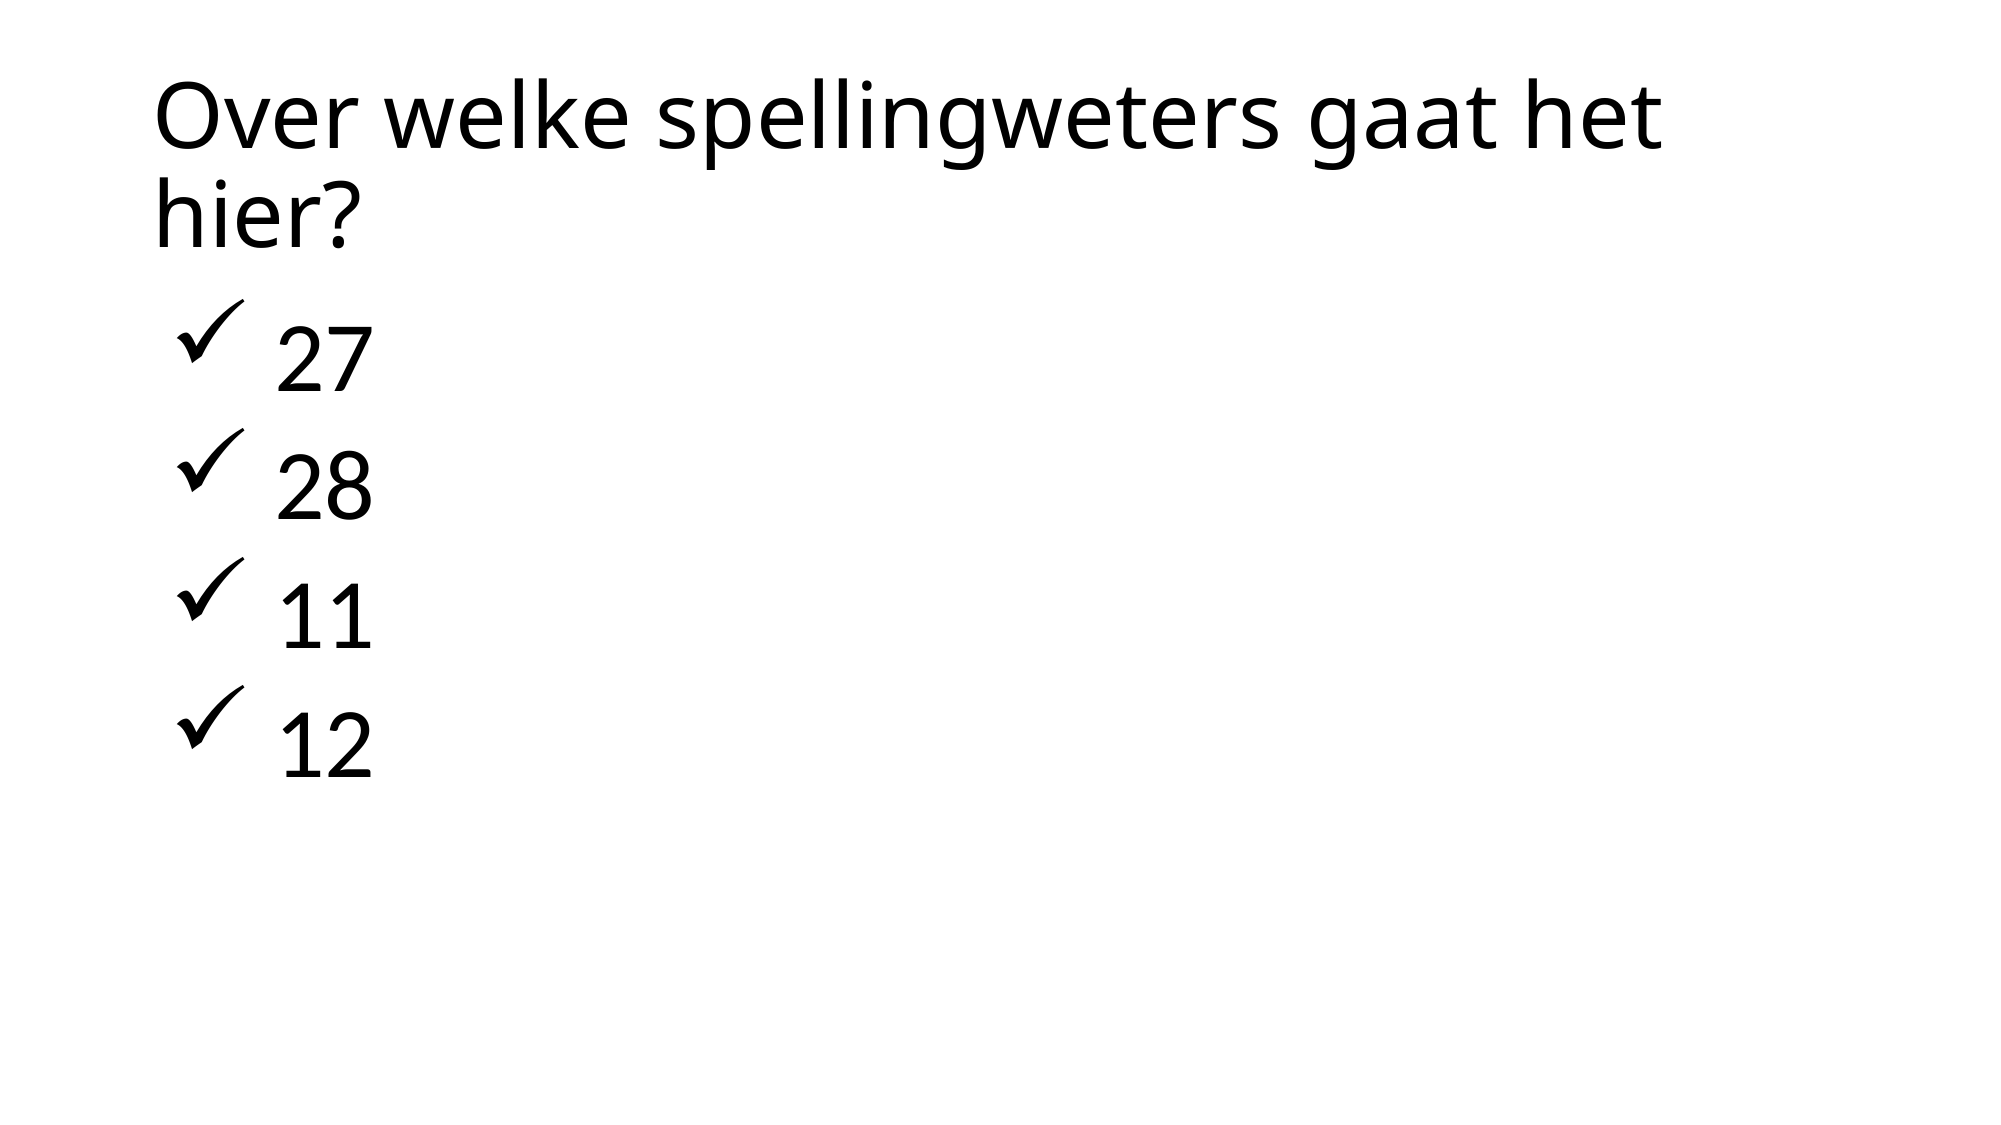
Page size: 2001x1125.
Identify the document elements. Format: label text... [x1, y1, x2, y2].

title Over welke spellingweters gaat het hier? [137, 59, 1863, 278]
list 27 28 11 12 [154, 297, 1205, 1012]
